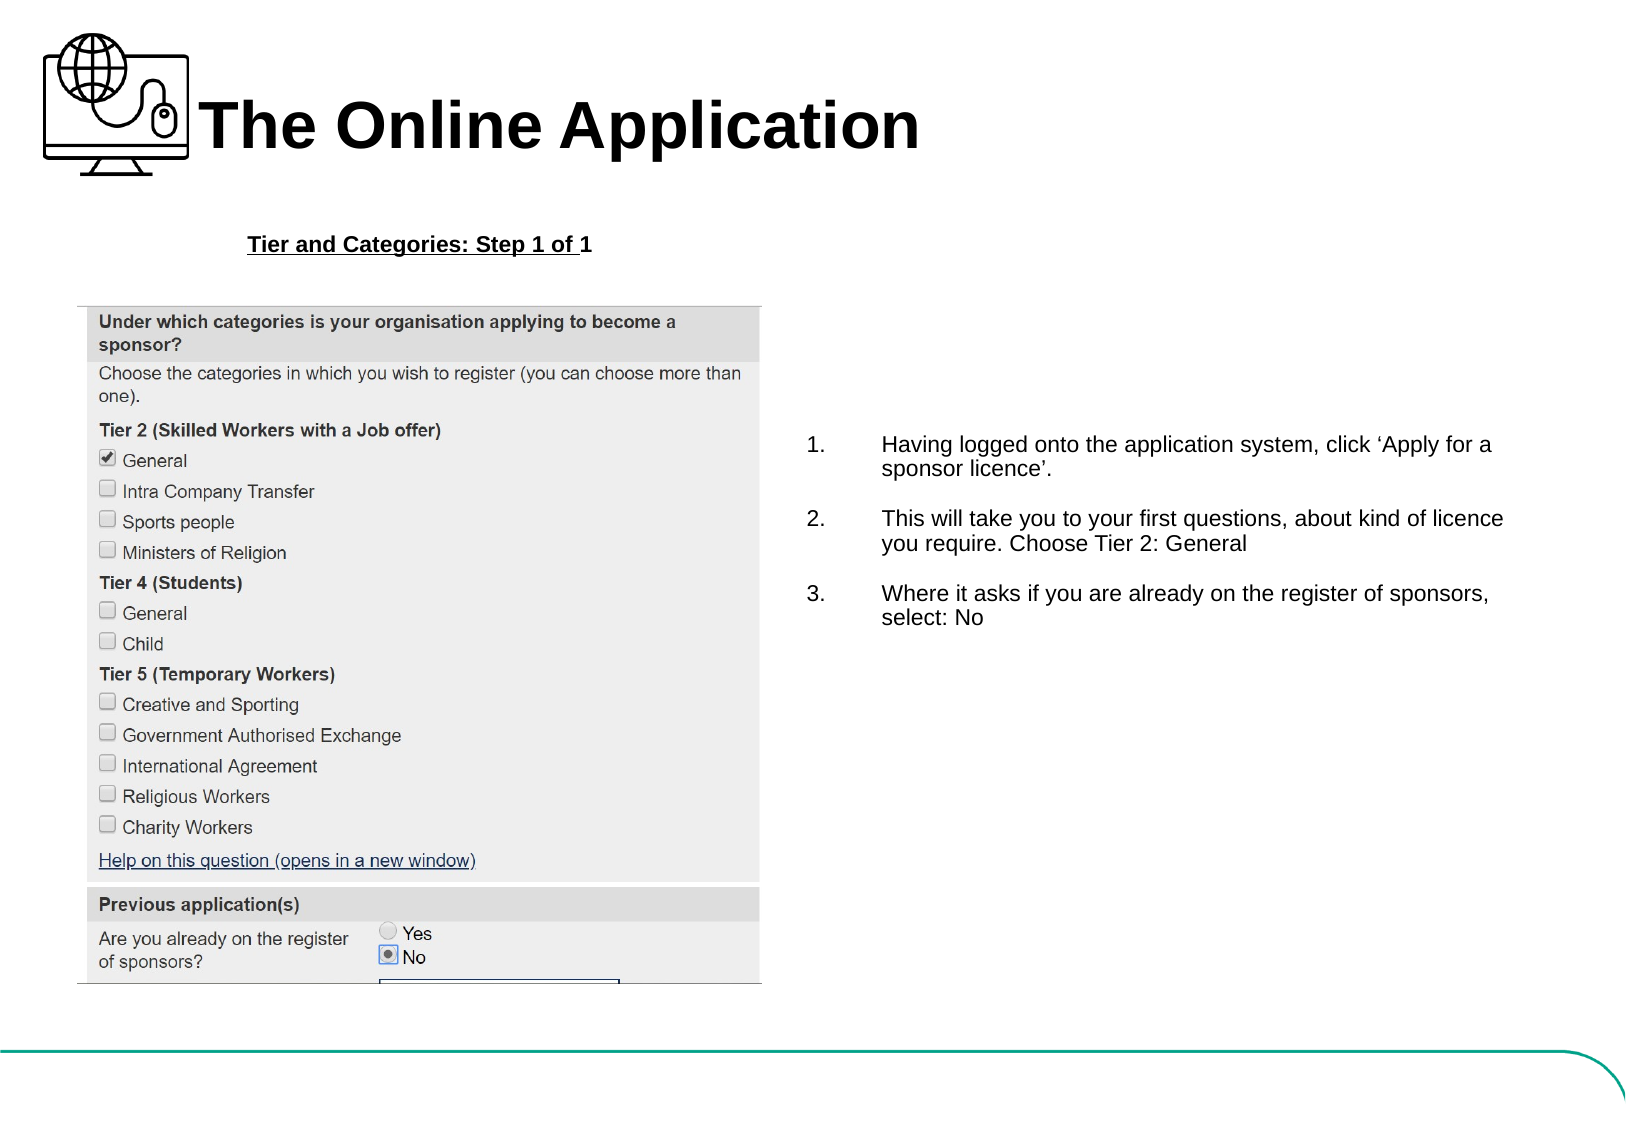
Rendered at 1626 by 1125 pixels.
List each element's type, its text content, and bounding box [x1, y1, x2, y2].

picture [43, 31, 189, 177]
picture [0, 209, 1626, 1125]
list Having logged onto the application system, click ‘Apply for a sponsor licence’. This will take you to your first questions, about kind of licence you require. Choose Tier 2: General Where it asks if you are already on the register of sponsors, select: No [791, 372, 1536, 656]
text_box Tier and Categories: Step 1 of 1 [47, 222, 792, 265]
text_box The Online Application [189, 83, 1625, 171]
